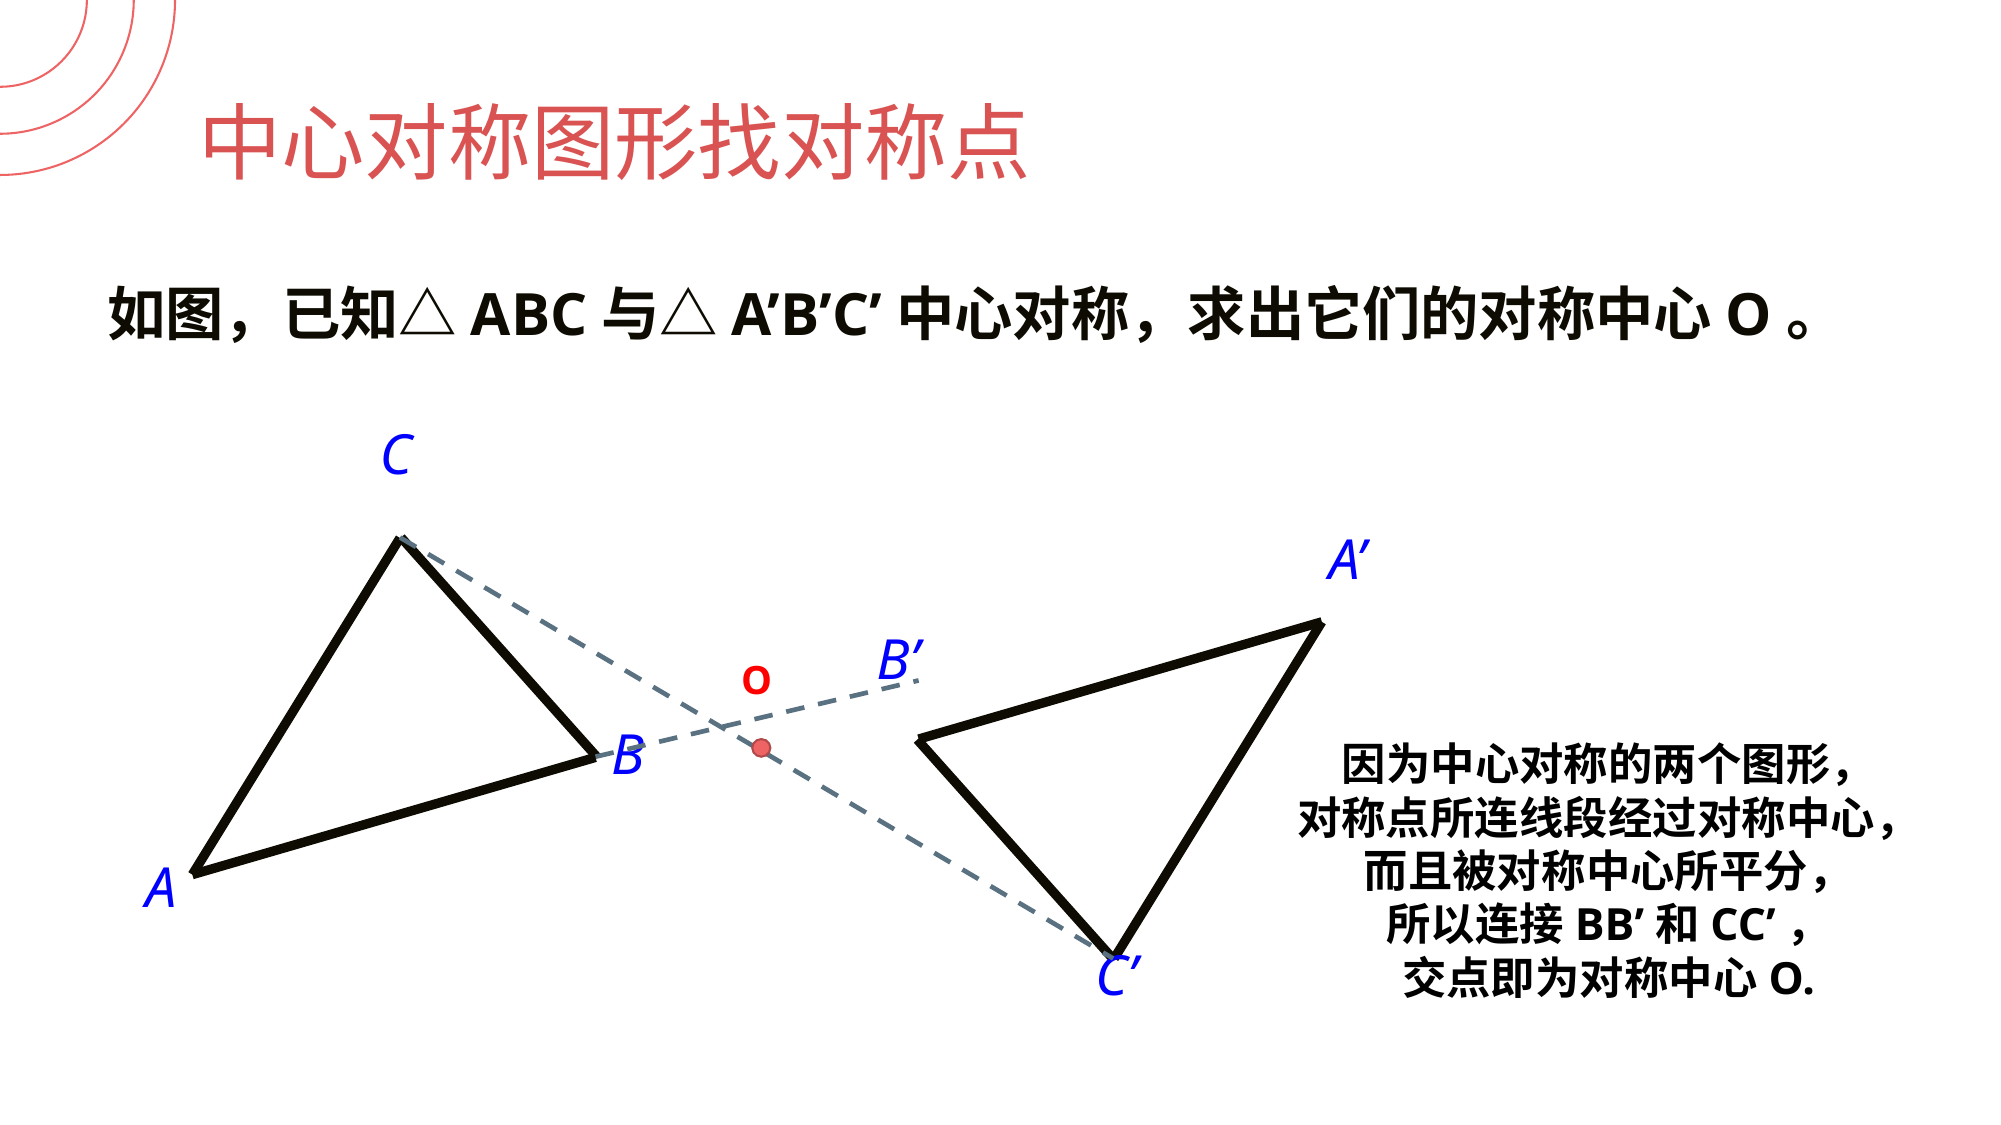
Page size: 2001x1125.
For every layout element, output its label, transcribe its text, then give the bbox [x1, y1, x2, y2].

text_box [399, 537, 1114, 959]
text_box 因为中心对称的两个图形， 对称点所连线段经过对称中心， 而且被对称中心所平分， 所以连接BB’和CC’， 交点即为对称中心O. [1271, 728, 1946, 1011]
text_box 中心对称图形找对称点 [183, 82, 1722, 198]
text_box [142, 418, 1372, 1007]
text_box 如图，已知△ABC与△A’B’C’中心对称，求出它们的对称中心O。 [33, 253, 2000, 406]
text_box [595, 739, 919, 757]
